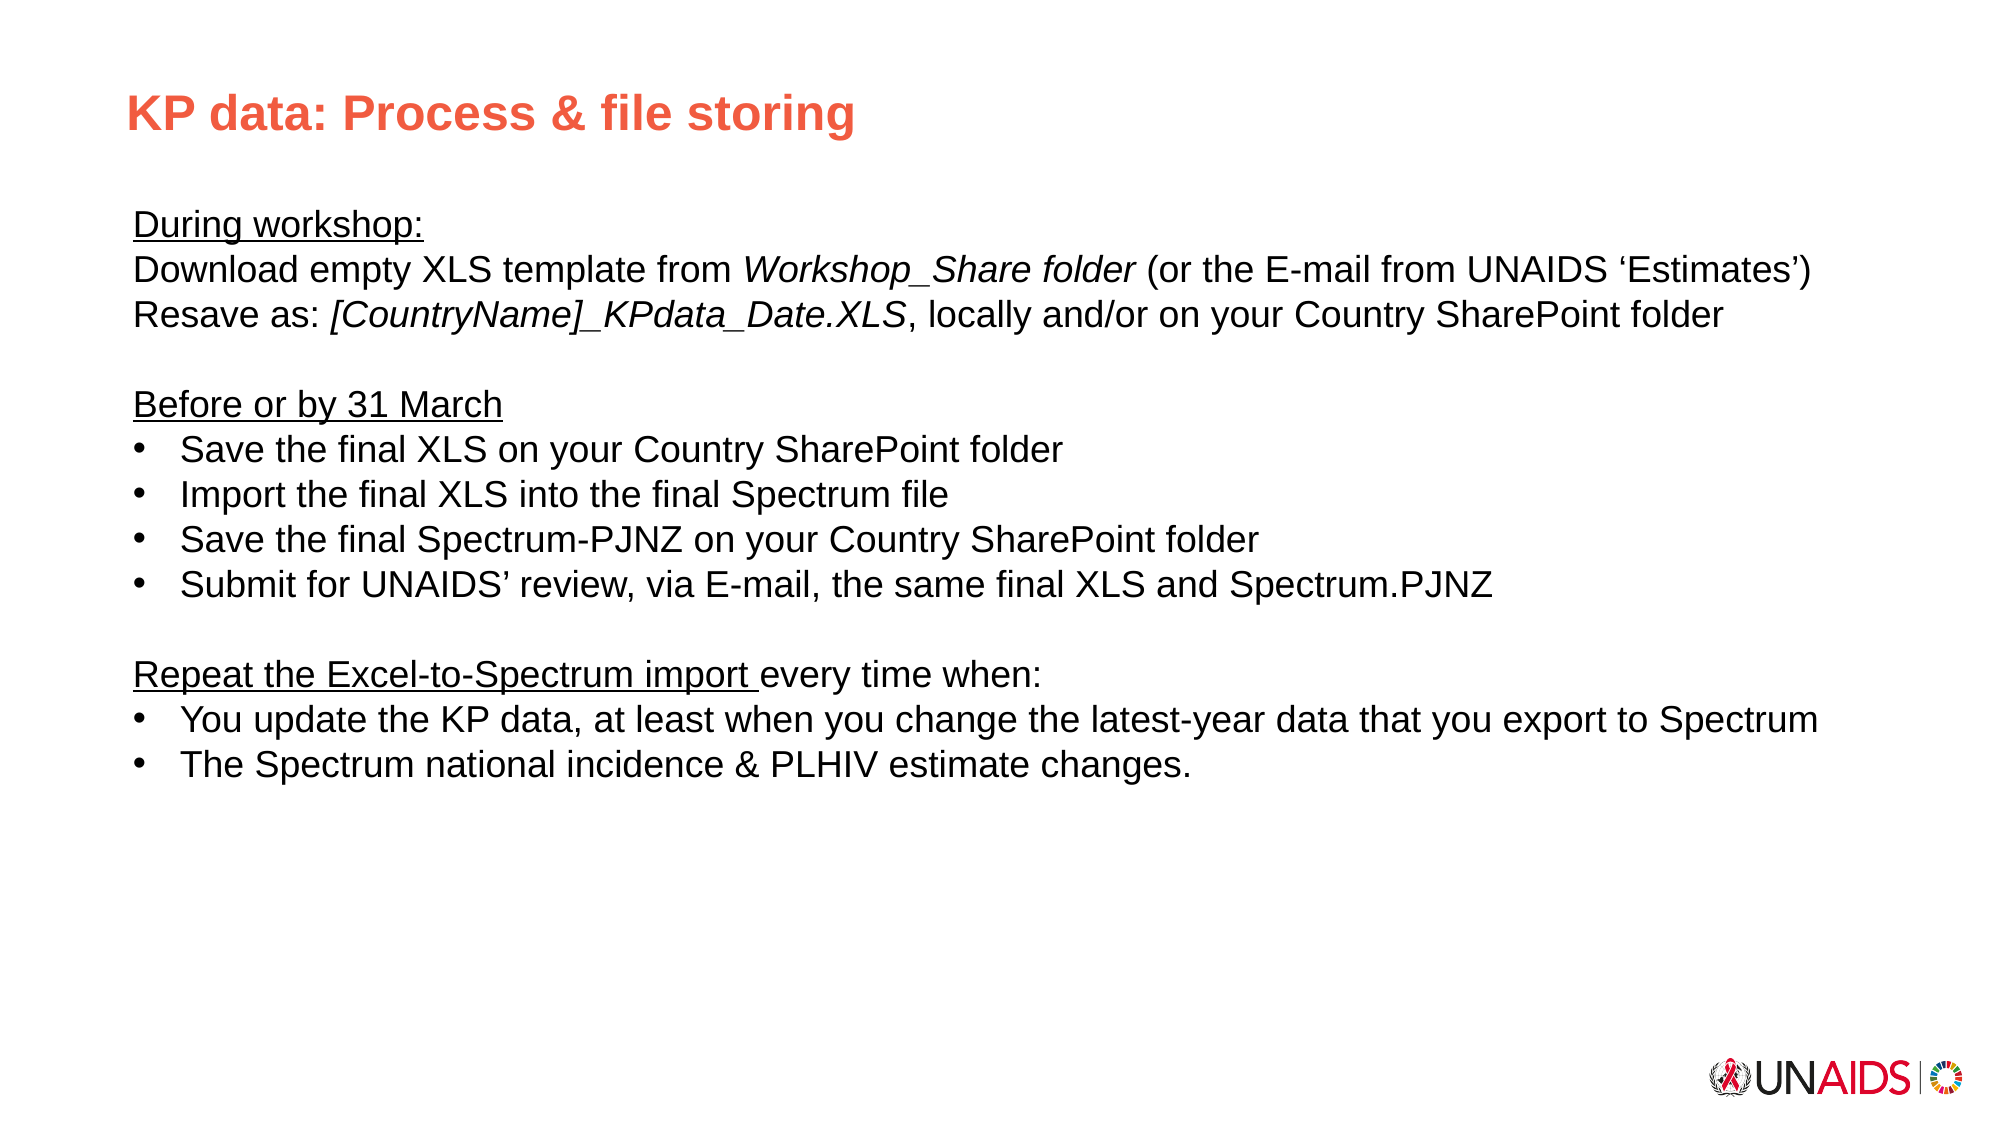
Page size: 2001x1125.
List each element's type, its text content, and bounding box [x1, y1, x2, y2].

text_box During workshop: Download empty XLS template from Workshop_Share folder (or the E-mail from UNAIDS ‘Estimates’) Resave as: [CountryName]_KPdata_Date.XLS, locally and/or on your Country SharePoint folder Before or by 31 March Save the final XLS on your Country SharePoint folder Import the final XLS into the final Spectrum file Save the final Spectrum-PJNZ on your Country SharePoint folder Submit for UNAIDS’ review, via E-mail, the same final XLS and Spectrum.PJNZ Repeat the Excel-to-Spectrum import every time when: You update the KP data, at least when you change the latest-year data that you export to Spectrum The Spectrum national incidence & PLHIV estimate changes. [118, 192, 1845, 793]
picture [1709, 1058, 1963, 1097]
text_box KP data: Process & file storing [111, 73, 1852, 149]
